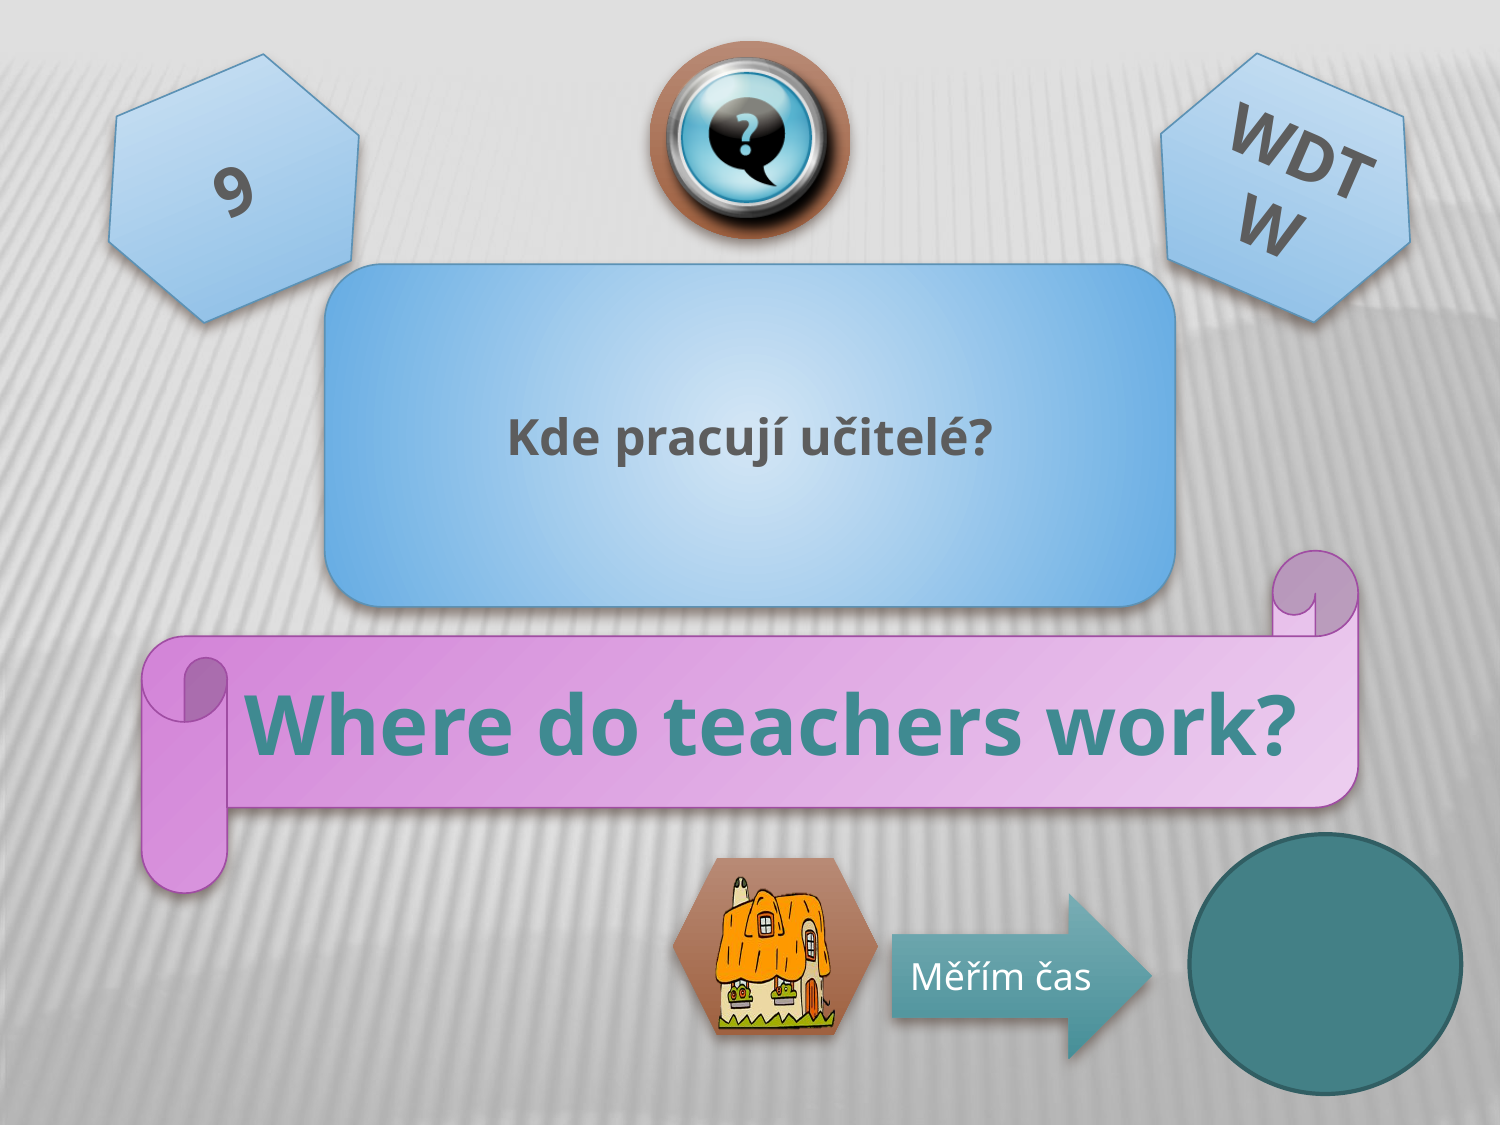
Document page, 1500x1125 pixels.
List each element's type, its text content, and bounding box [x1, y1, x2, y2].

text_box Měřím čas [891, 893, 1152, 1059]
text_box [649, 40, 851, 242]
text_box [672, 857, 878, 1040]
text_box Kde pracují učitelé? [323, 263, 1177, 608]
text_box WDTW [1160, 52, 1411, 324]
text_box Where do teachers work? [140, 549, 1360, 895]
text_box [1187, 832, 1464, 1097]
text_box 9 [107, 53, 360, 324]
